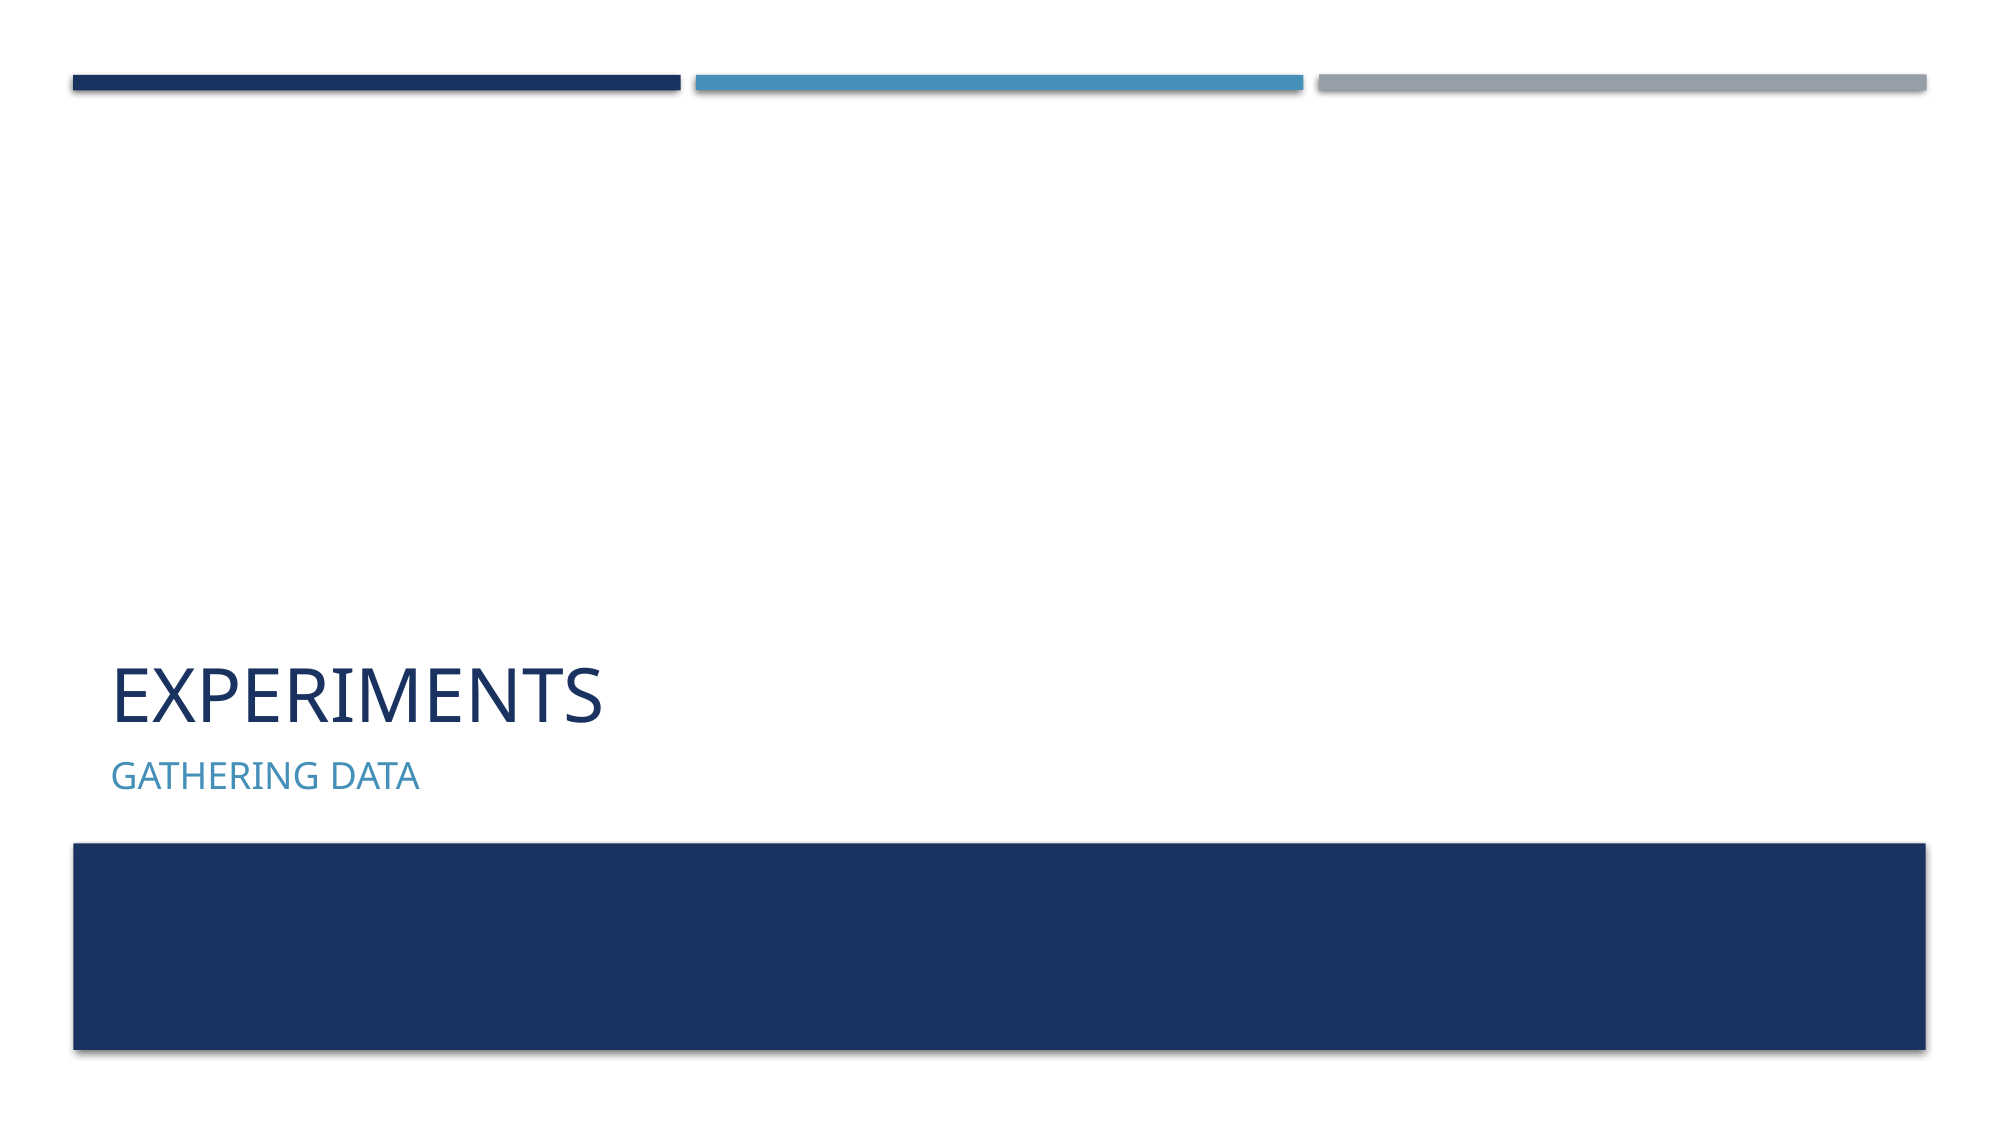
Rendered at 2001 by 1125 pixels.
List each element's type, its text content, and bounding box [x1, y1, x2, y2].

list Gathering Data [95, 744, 1905, 844]
title Experiments [95, 499, 1905, 744]
